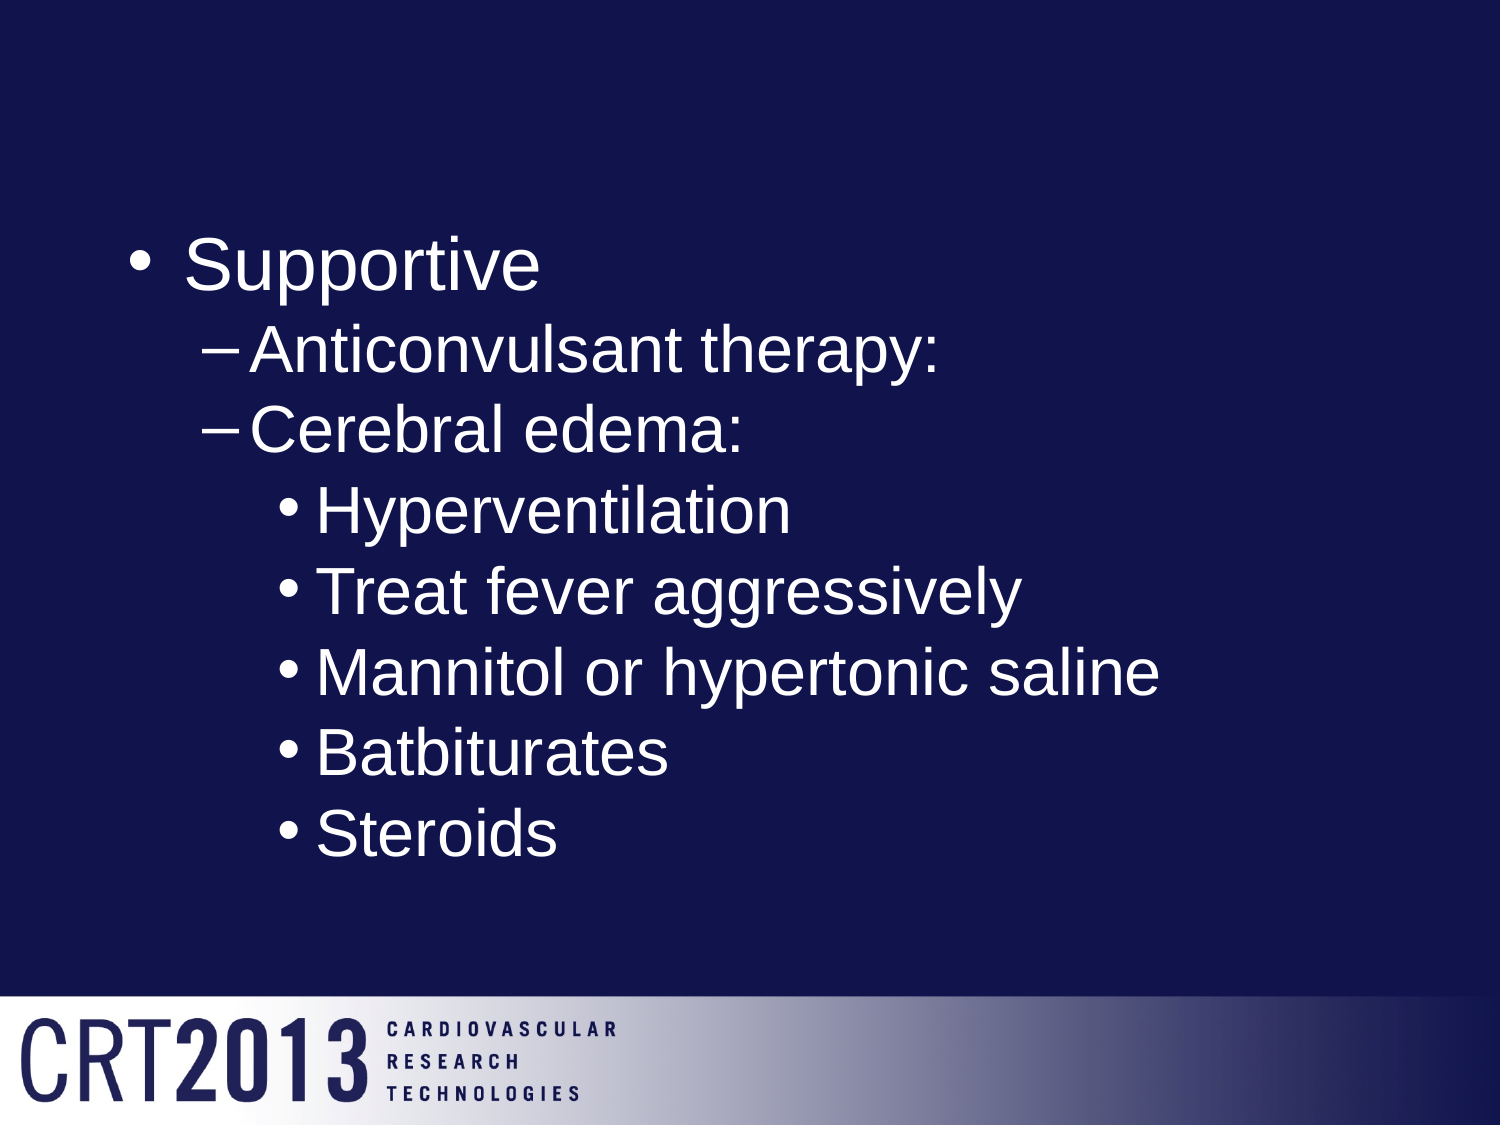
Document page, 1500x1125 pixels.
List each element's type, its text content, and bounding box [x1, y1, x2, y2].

text_box Supportive Anticonvulsant therapy: Cerebral edema: Hyperventilation Treat fever aggressively Mannitol or hypertonic saline Batbiturates Steroids [112, 224, 1388, 924]
picture [0, 0, 1500, 1125]
